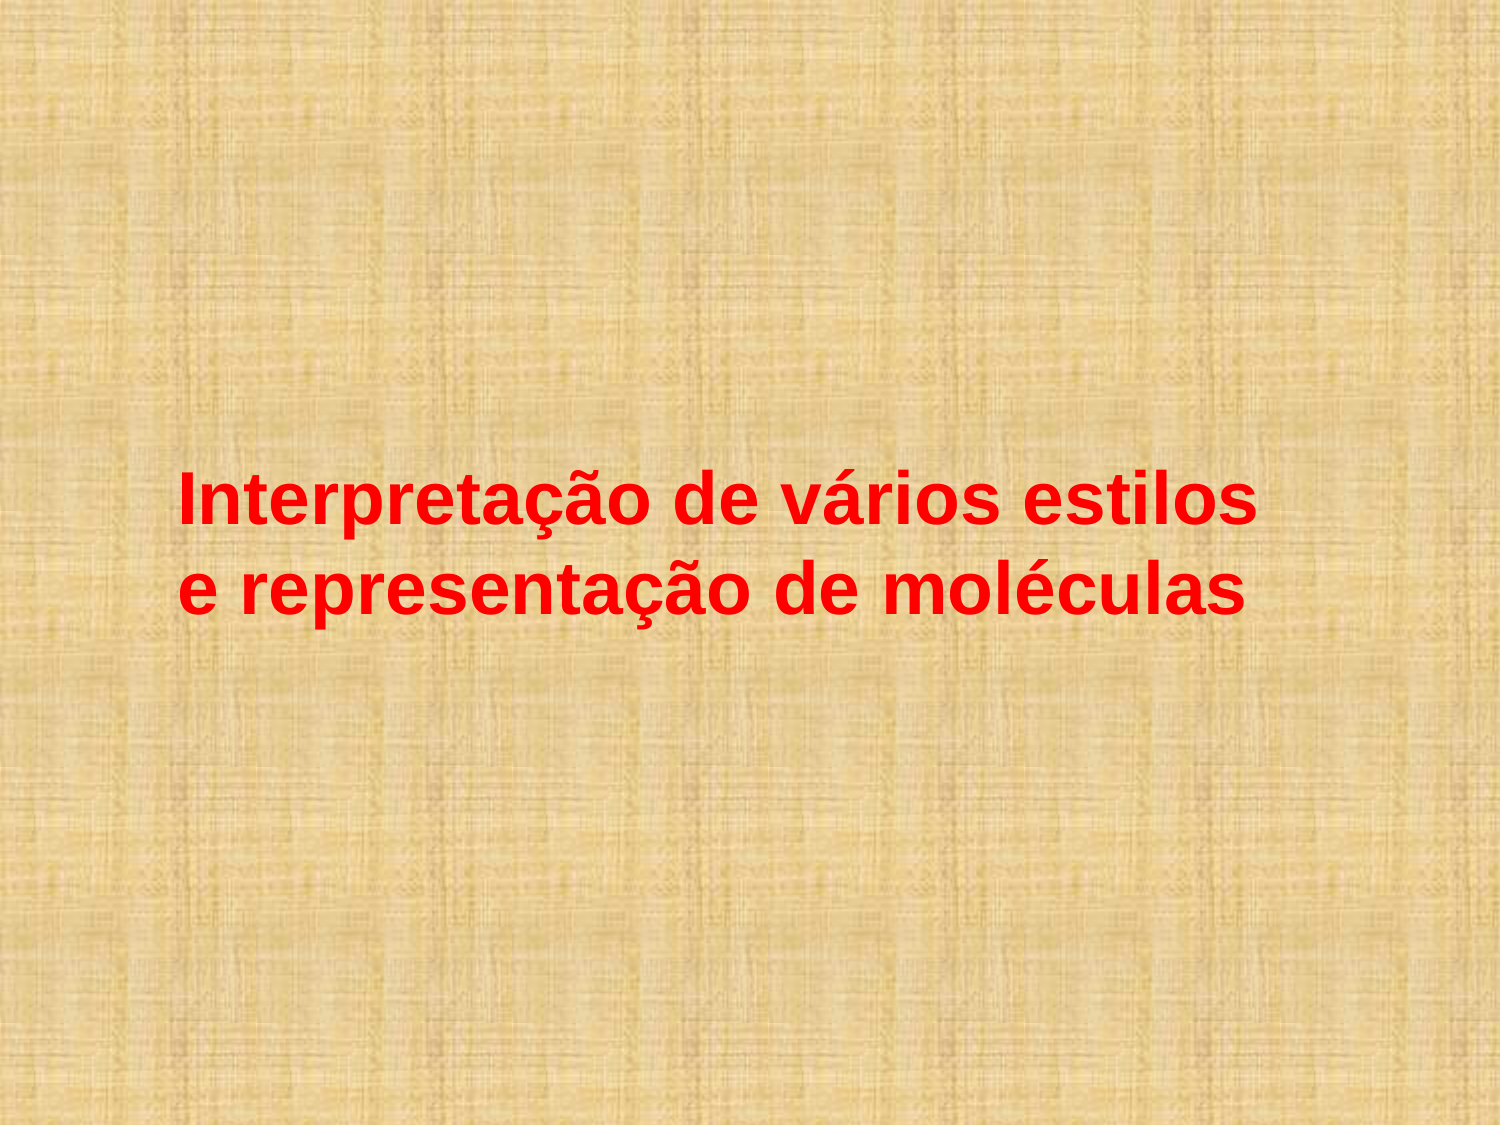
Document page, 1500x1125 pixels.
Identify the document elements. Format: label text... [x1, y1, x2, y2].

text_box Interpretação de vários estilos e representação de moléculas [162, 441, 1285, 637]
picture [0, 0, 1500, 1125]
